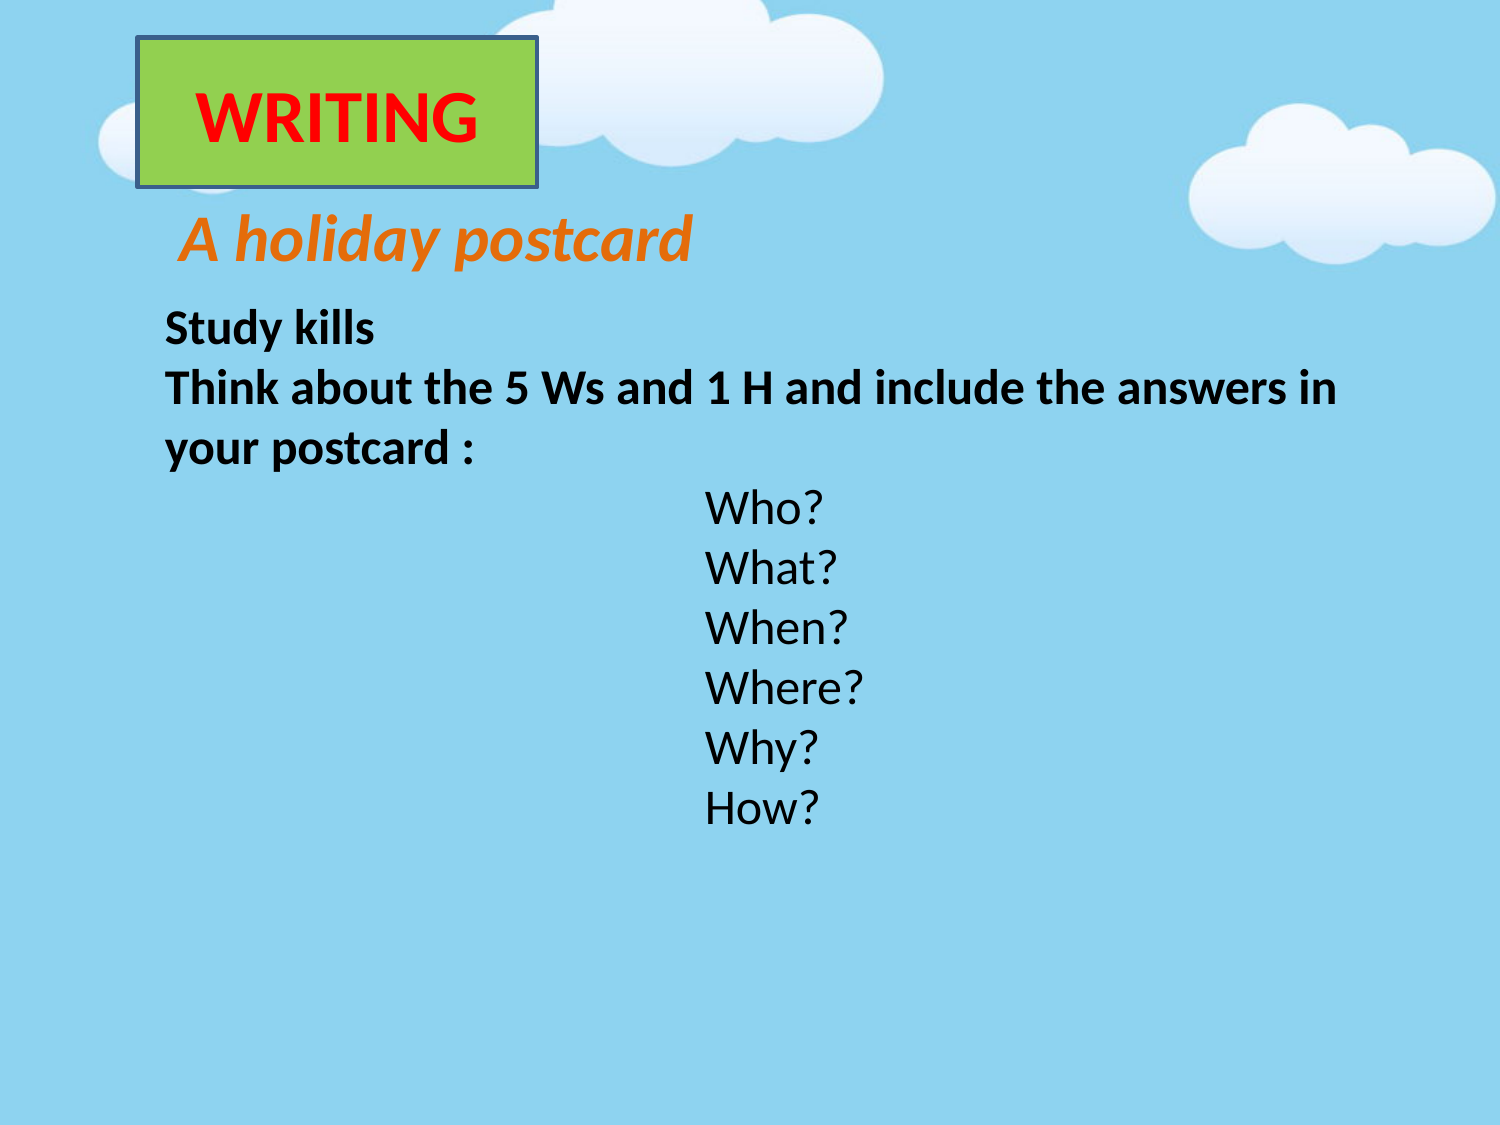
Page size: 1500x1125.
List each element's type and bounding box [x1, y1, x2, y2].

list [0, 0, 1500, 1125]
